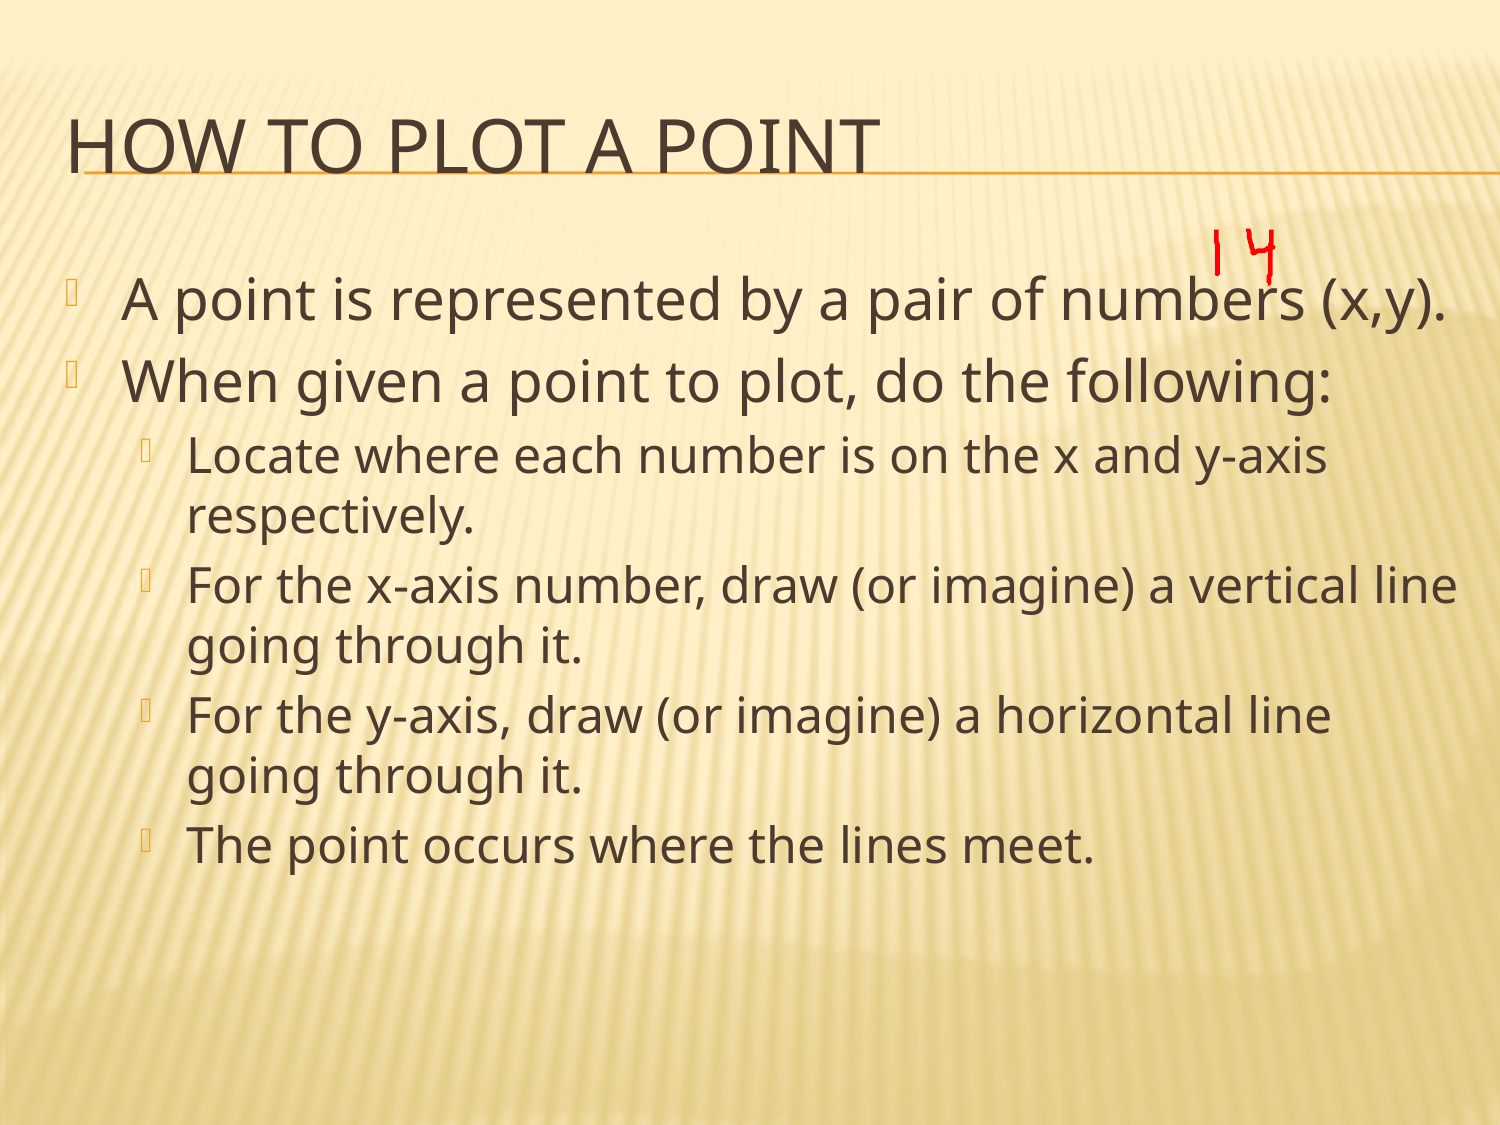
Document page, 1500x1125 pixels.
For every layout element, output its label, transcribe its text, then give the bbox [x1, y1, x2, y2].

title How to Plot a Point [50, 75, 1475, 213]
text_box [1267, 229, 1273, 285]
list A point is represented by a pair of numbers (x,y). When given a point to plot, do the following: Locate where each number is on the x and y-axis respectively. For the x-axis number, draw (or imagine) a vertical line going through it. For the y-axis, draw (or imagine) a horizontal line going through it. The point occurs where the lines meet. [50, 254, 1475, 998]
text_box [1215, 229, 1219, 275]
text_box [1247, 228, 1269, 254]
